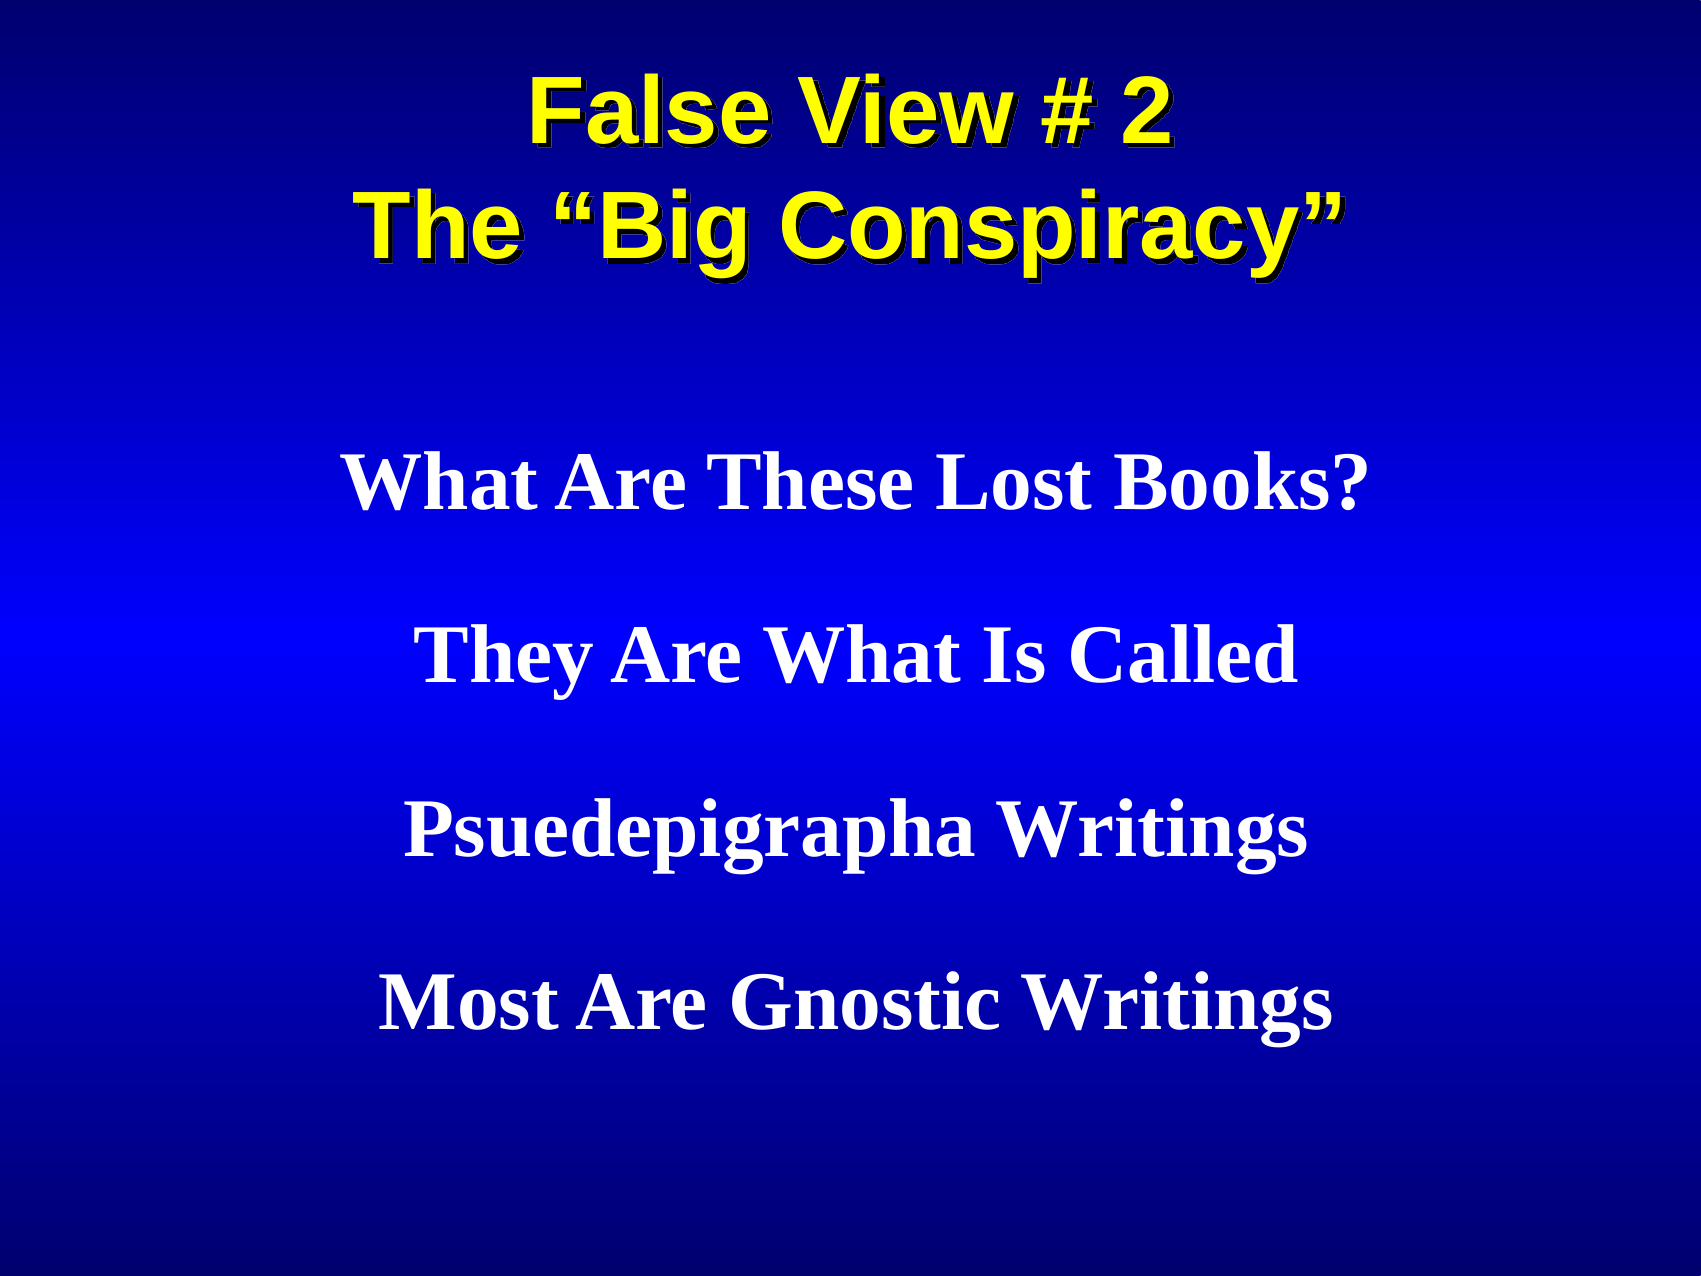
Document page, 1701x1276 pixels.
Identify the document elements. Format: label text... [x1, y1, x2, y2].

text_box What Are These Lost Books? They Are What Is Called Psuedepigrapha Writings Most Are Gnostic Writings [125, 430, 1588, 1055]
title False View # 2 The “Big Conspiracy” [84, 56, 1616, 270]
